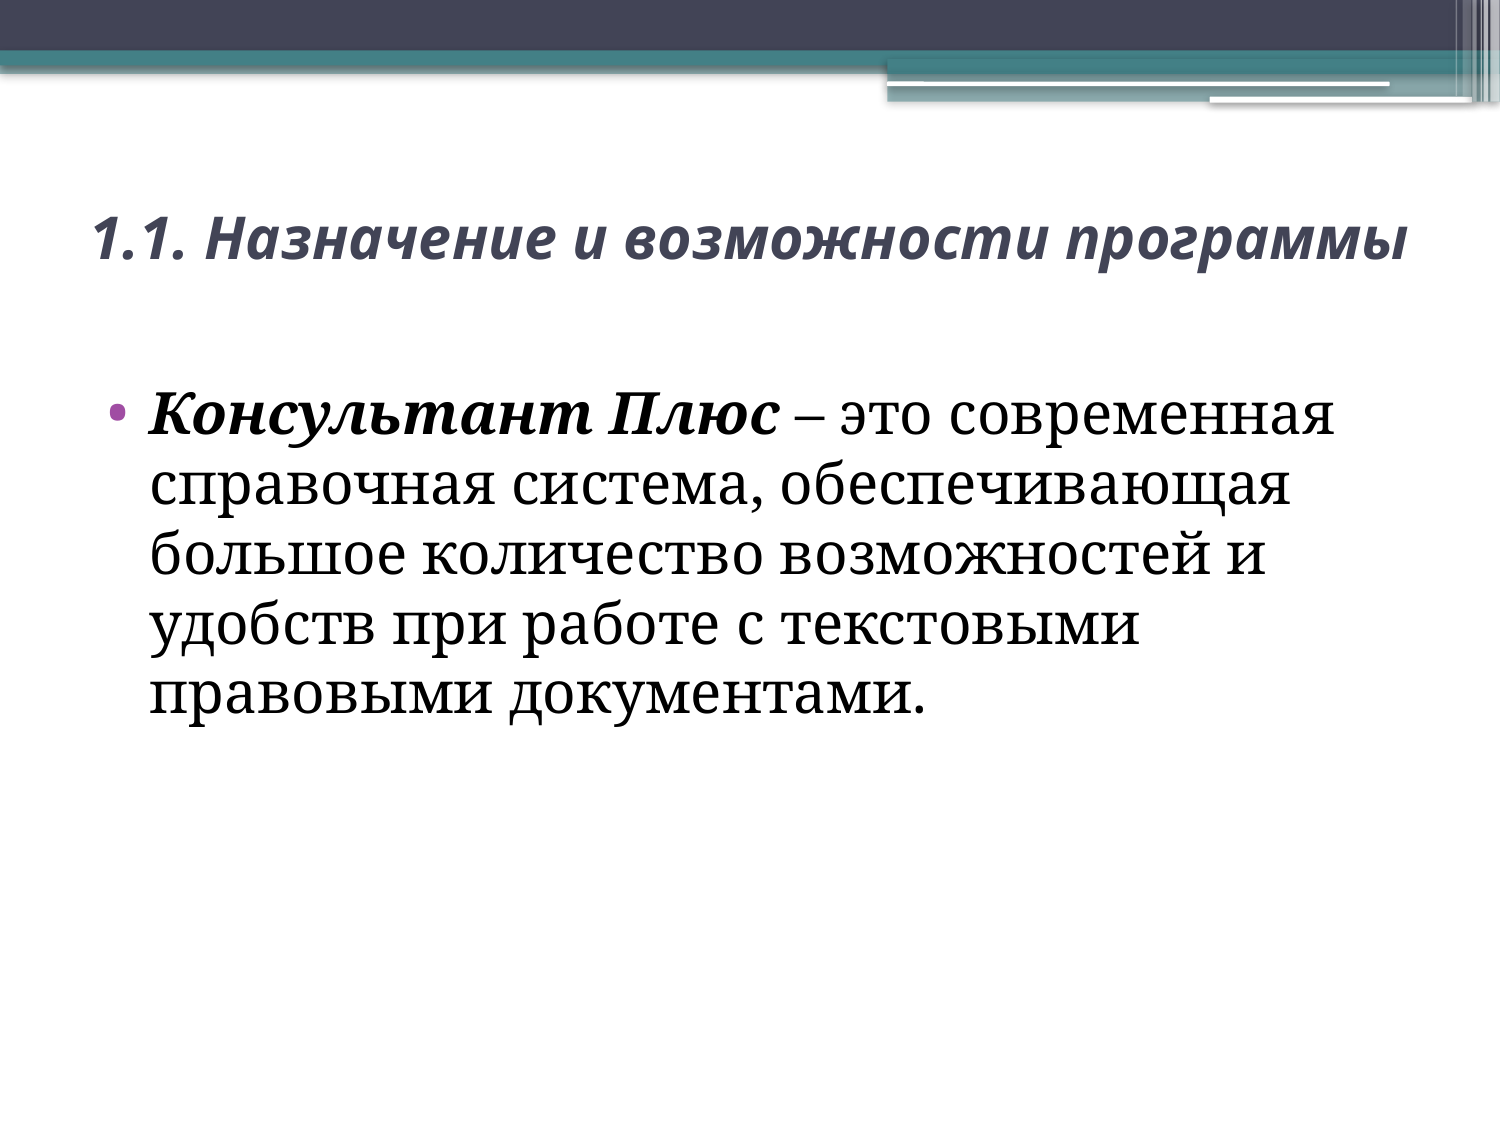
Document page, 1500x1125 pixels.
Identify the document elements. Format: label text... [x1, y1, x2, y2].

title 1.1. Назначение и возможности программы [75, 187, 1425, 363]
list Консультант Плюс – это современная справочная система, обеспечивающая большое количество возможностей и удобств при работе с текстовыми правовыми документами. [75, 368, 1425, 1079]
